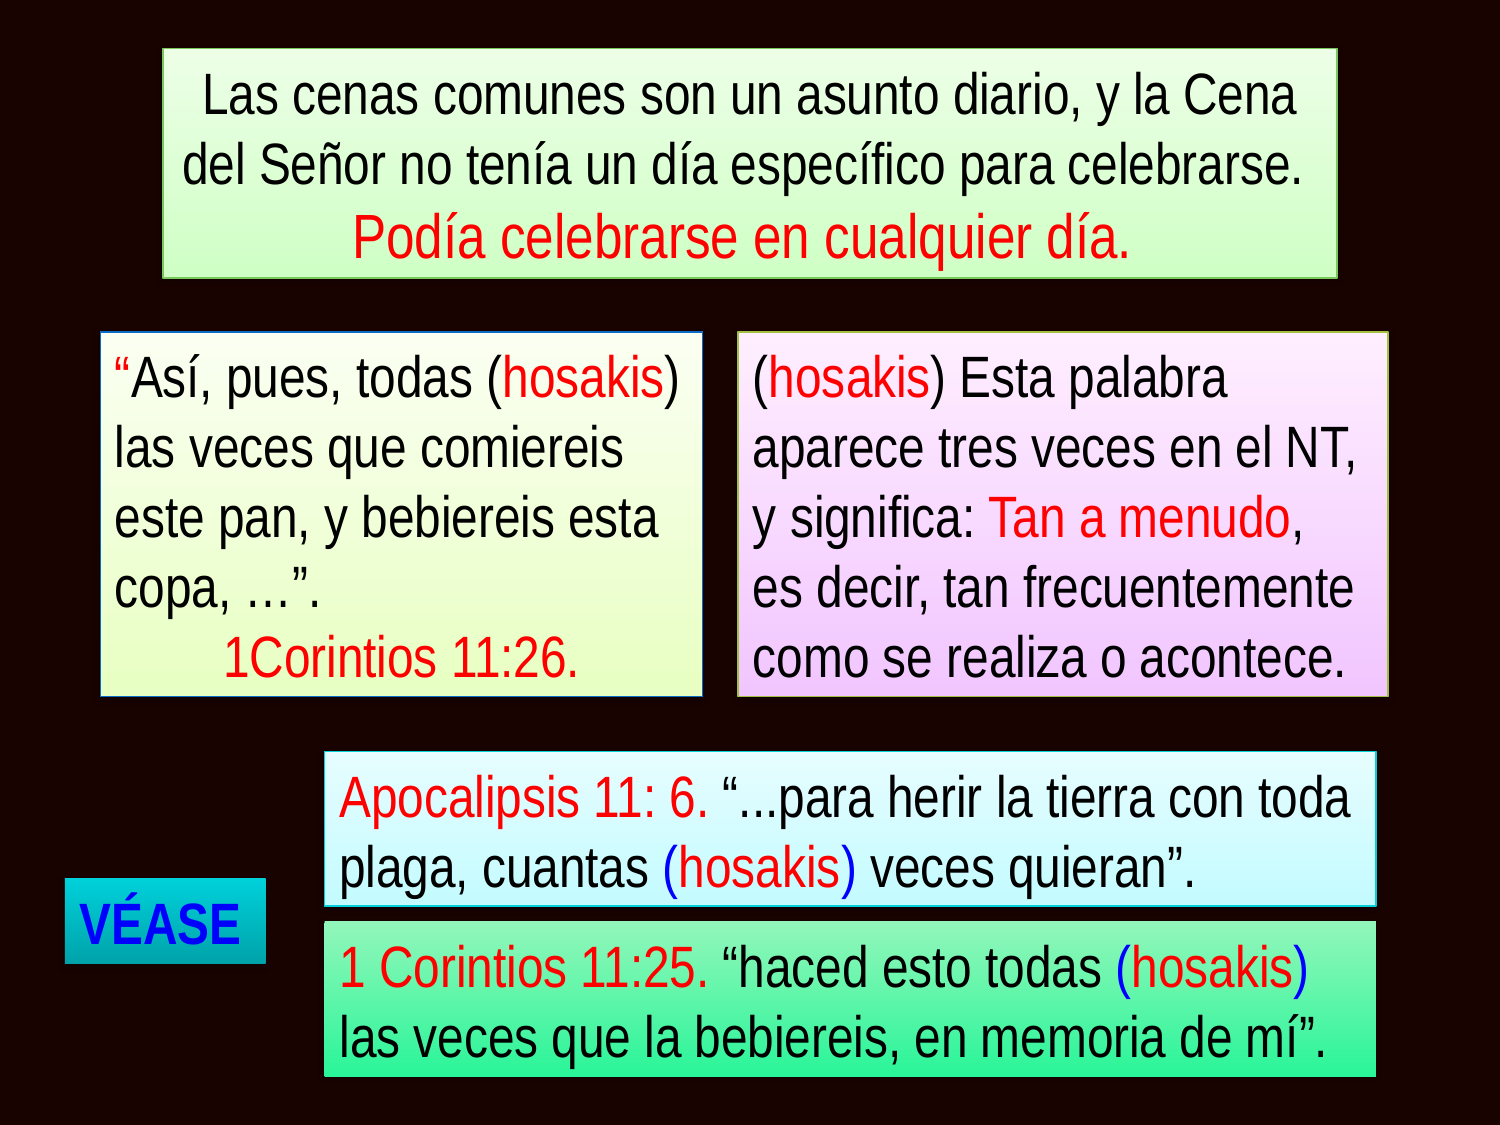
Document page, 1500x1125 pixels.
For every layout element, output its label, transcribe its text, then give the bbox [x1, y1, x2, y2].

text_box “Así, pues, todas (hosakis) las veces que comiereis este pan, y bebiereis esta copa, …”. 1Corintios 11:26. [100, 331, 703, 697]
text_box VÉASE [64, 878, 266, 964]
text_box Apocalipsis 11: 6. “...para herir la tierra con toda plaga, cuantas (hosakis) veces quieran”. [324, 751, 1377, 907]
text_box Las cenas comunes son un asunto diario, y la Cena del Señor no tenía un día específico para celebrarse. Podía celebrarse en cualquier día. [162, 48, 1338, 279]
text_box 1 Corintios 11:25. “haced esto todas (hosakis) las veces que la bebiereis, en memoria de mí”. [324, 921, 1376, 1077]
text_box (hosakis) Esta palabra aparece tres veces en el NT, y significa: Tan a menudo, es decir, tan frecuentemente como se realiza o acontece. [737, 331, 1389, 697]
